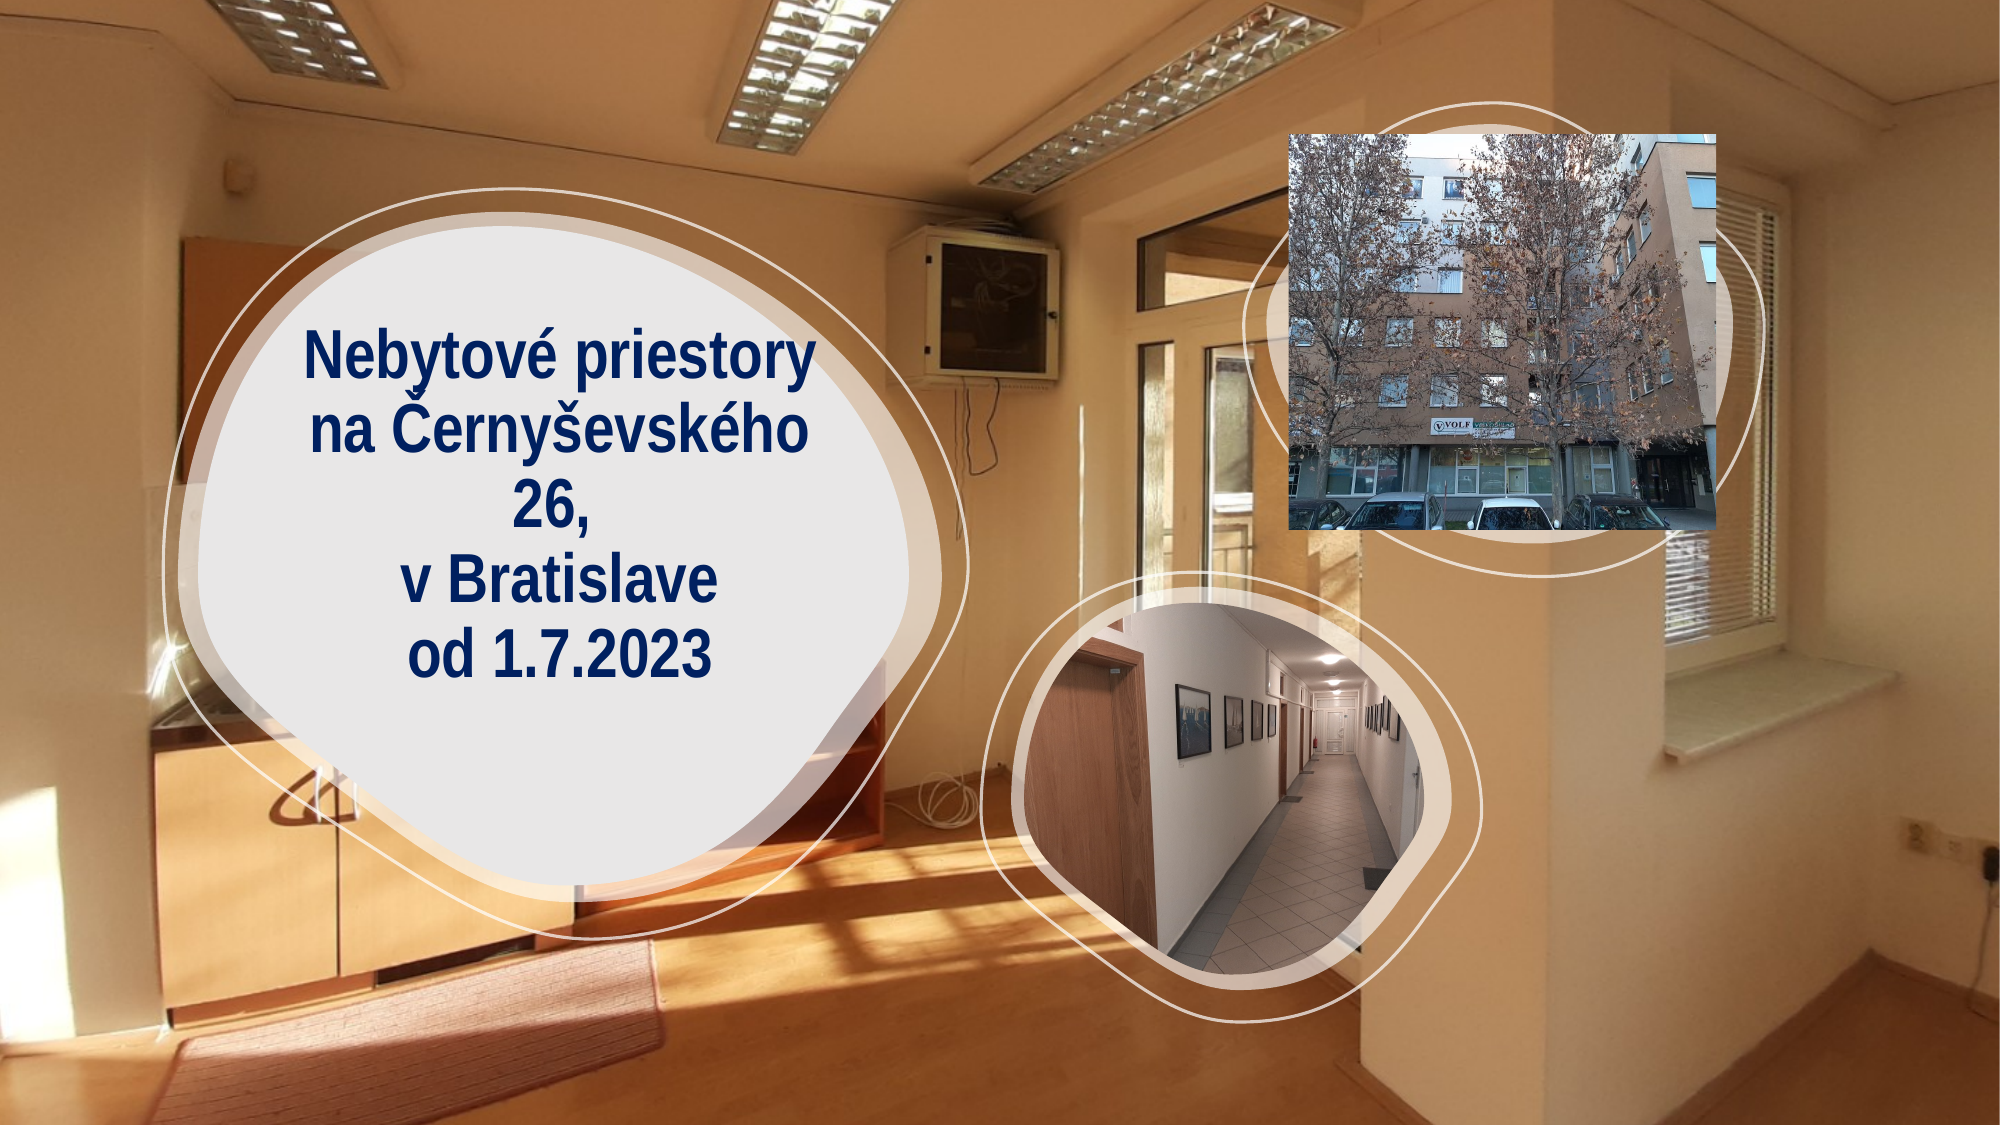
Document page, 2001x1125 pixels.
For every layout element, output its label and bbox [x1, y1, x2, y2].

picture [0, 0, 2000, 1125]
list [1288, 134, 1716, 530]
